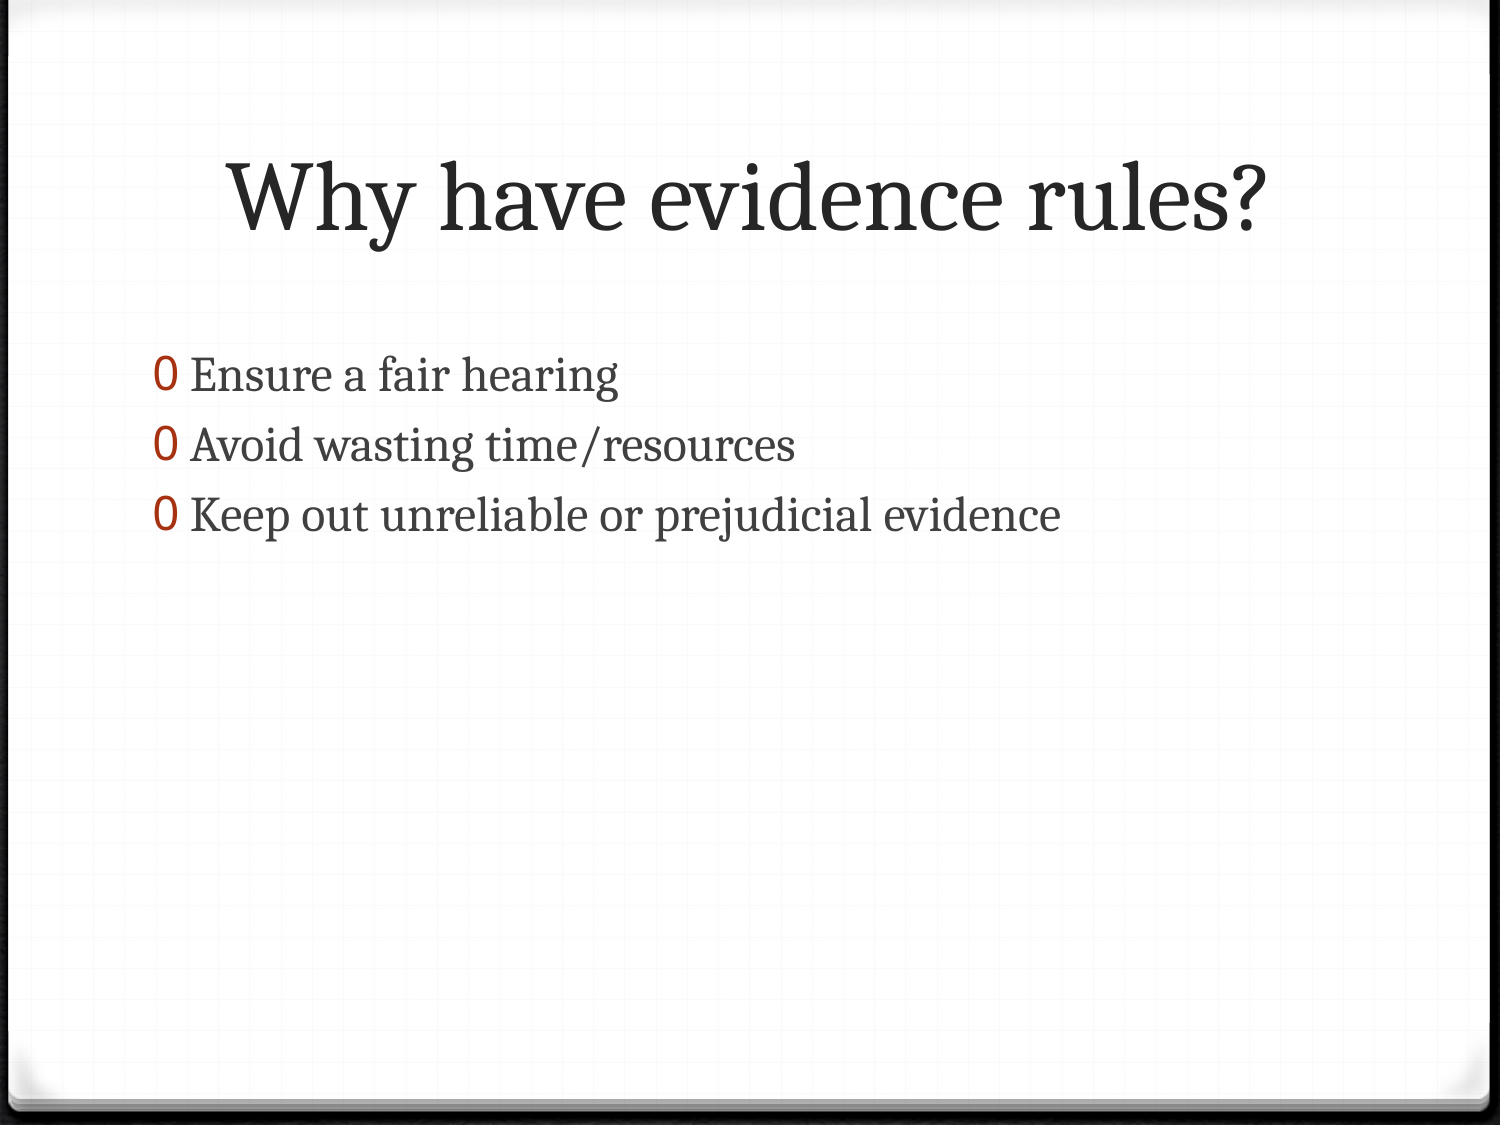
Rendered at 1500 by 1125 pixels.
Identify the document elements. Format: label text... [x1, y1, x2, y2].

title Why have evidence rules? [90, 71, 1410, 309]
picture [0, 0, 1500, 1125]
list Ensure a fair hearing Avoid wasting time/resources Keep out unreliable or prejudicial evidence [137, 334, 1363, 983]
